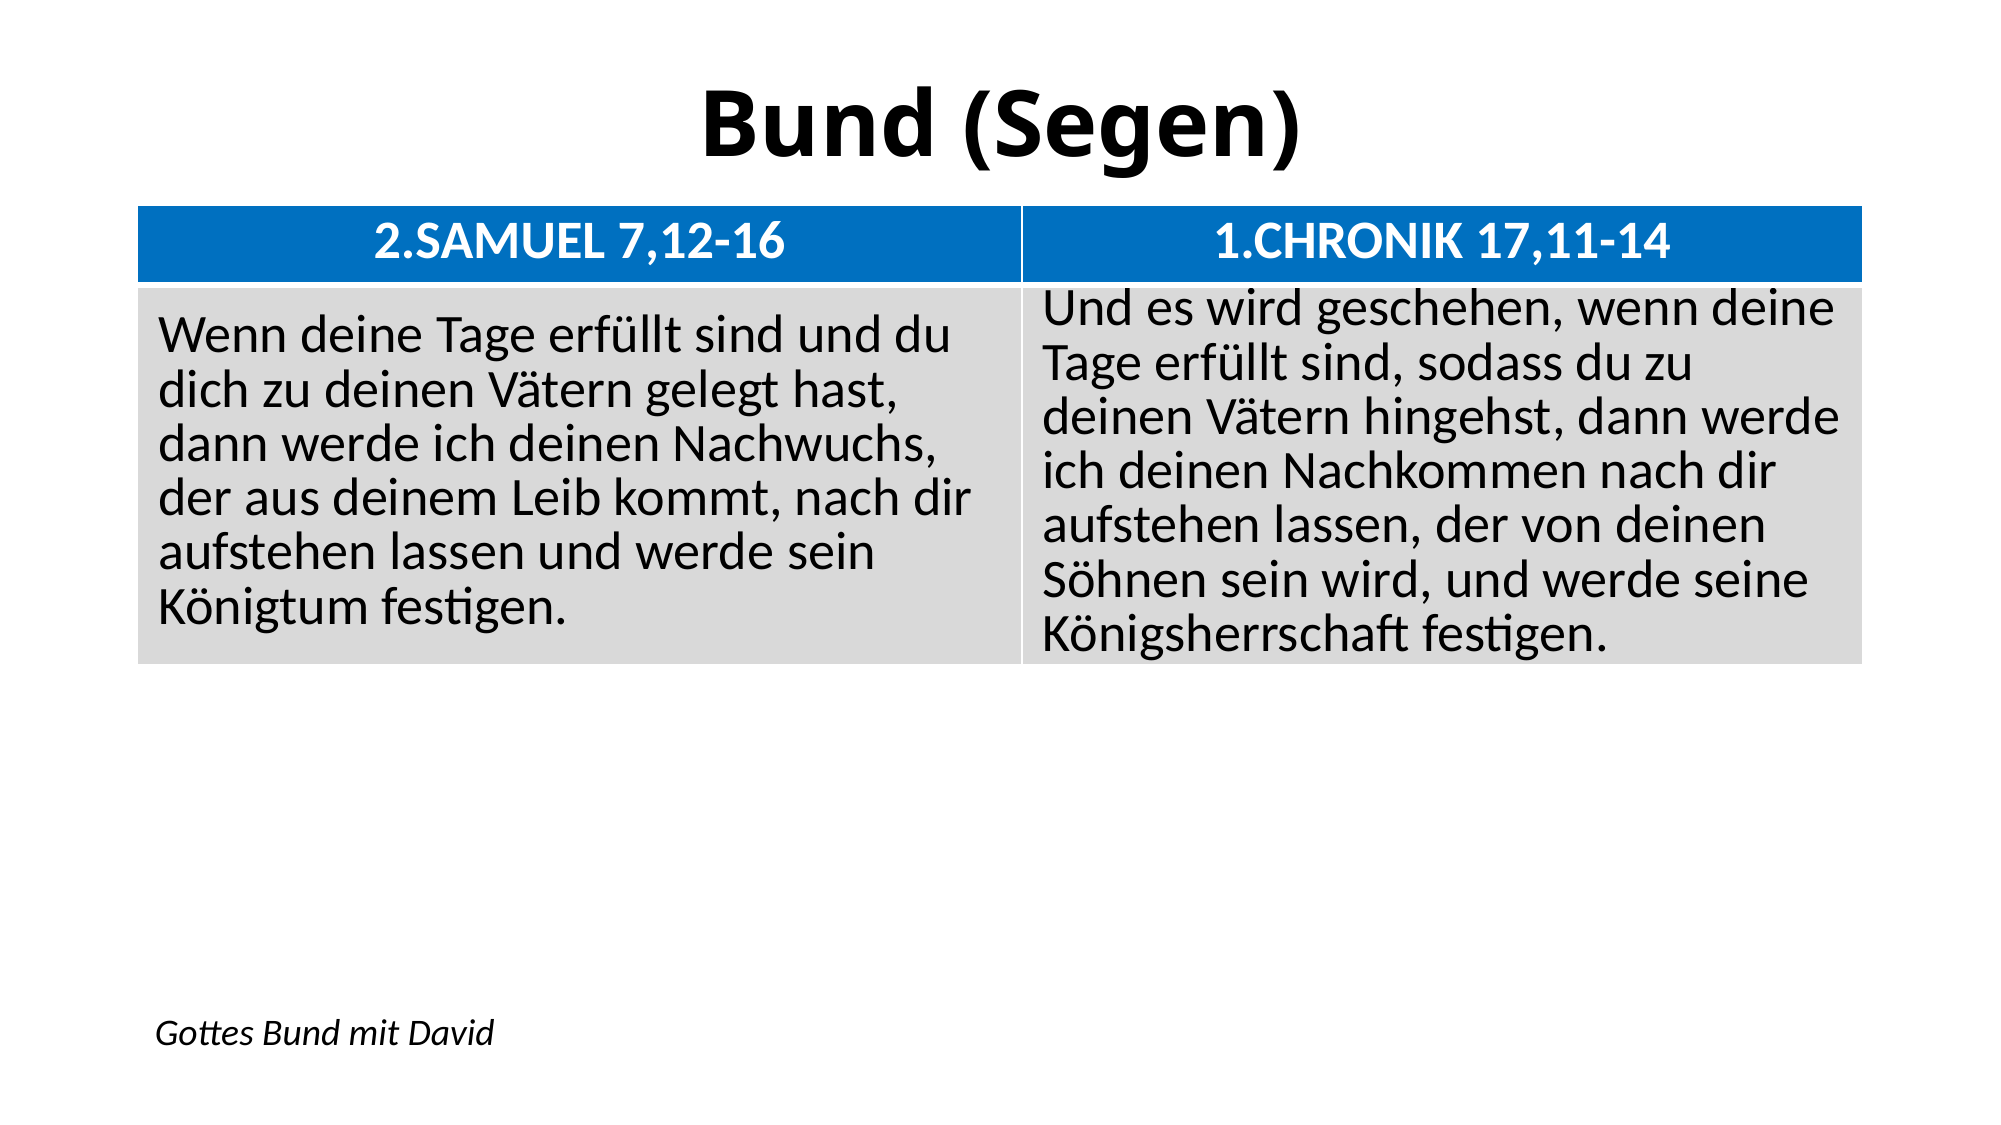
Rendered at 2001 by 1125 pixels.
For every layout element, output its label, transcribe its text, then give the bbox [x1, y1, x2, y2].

table_cell Wenn deine Tage erfüllt sind und du dich zu deinen Vätern gelegt hast, dann werde ich deinen Nachwuchs, der aus deinem Leib kommt, nach dir aufstehen lassen und werde sein Königtum festigen. [138, 288, 1021, 664]
text_box Gottes Bund mit David [139, 1000, 510, 1061]
table_header 1.CHRONIK 17,11-14 [1023, 206, 1862, 282]
title Bund (Segen) [137, 59, 1863, 194]
table_cell Und es wird geschehen, wenn deine Tage erfüllt sind, sodass du zu deinen Vätern hingehst, dann werde ich deinen Nachkommen nach dir aufstehen lassen, der von deinen Söhnen sein wird, und werde seine Königsherrschaft festigen. [1023, 288, 1862, 664]
table_header 2.SAMUEL 7,12-16 [138, 206, 1021, 282]
